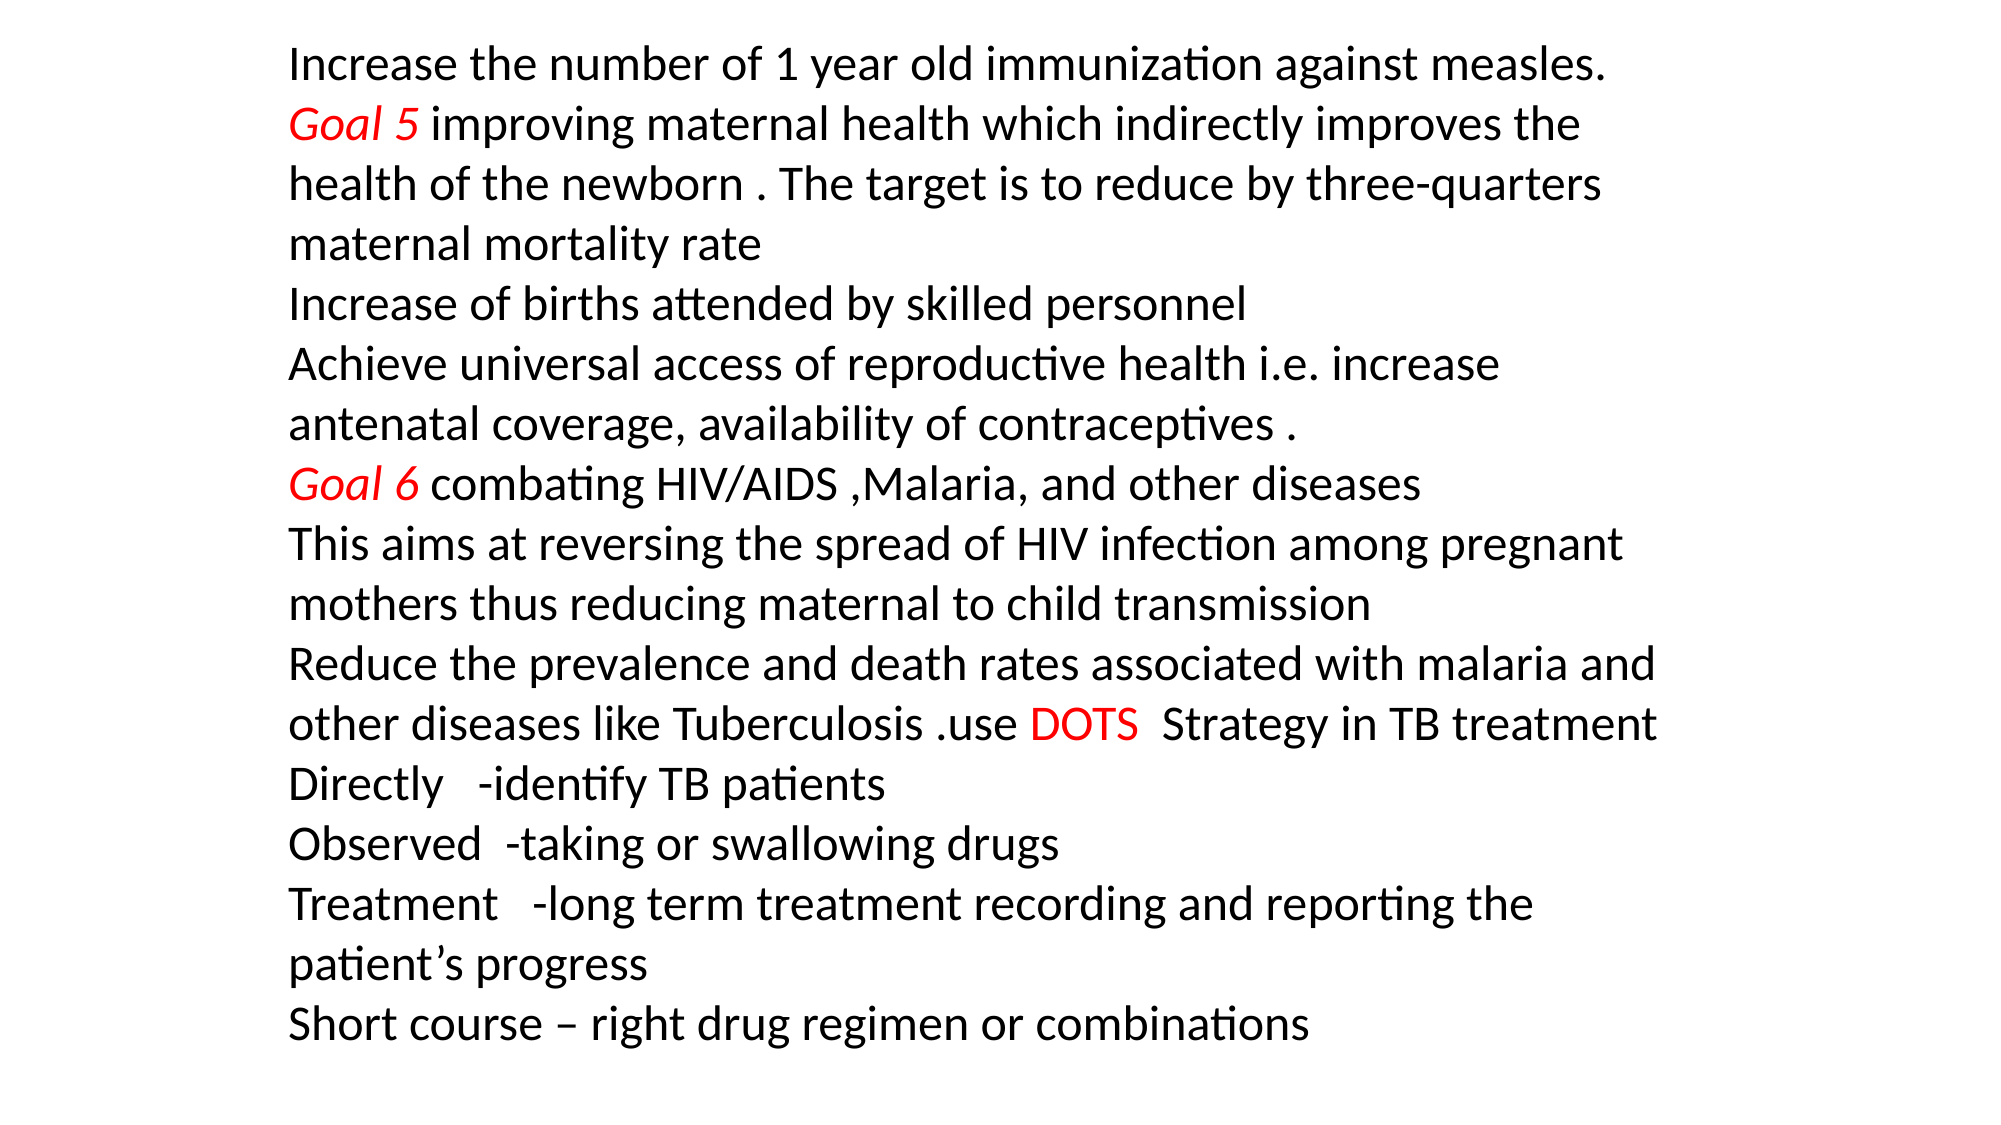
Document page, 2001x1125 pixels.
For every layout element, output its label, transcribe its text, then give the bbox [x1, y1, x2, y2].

text_box Increase the number of 1 year old immunization against measles. Goal 5 improving maternal health which indirectly improves the health of the newborn . The target is to reduce by three-quarters maternal mortality rate Increase of births attended by skilled personnel Achieve universal access of reproductive health i.e. increase antenatal coverage, availability of contraceptives . Goal 6 combating HIV/AIDS ,Malaria, and other diseases This aims at reversing the spread of HIV infection among pregnant mothers thus reducing maternal to child transmission Reduce the prevalence and death rates associated with malaria and other diseases like Tuberculosis .use DOTS Strategy in TB treatment Directly -identify TB patients Observed -taking or swallowing drugs Treatment -long term treatment recording and reporting the patient’s progress Short course – right drug regimen or combinations [273, 23, 1715, 1125]
